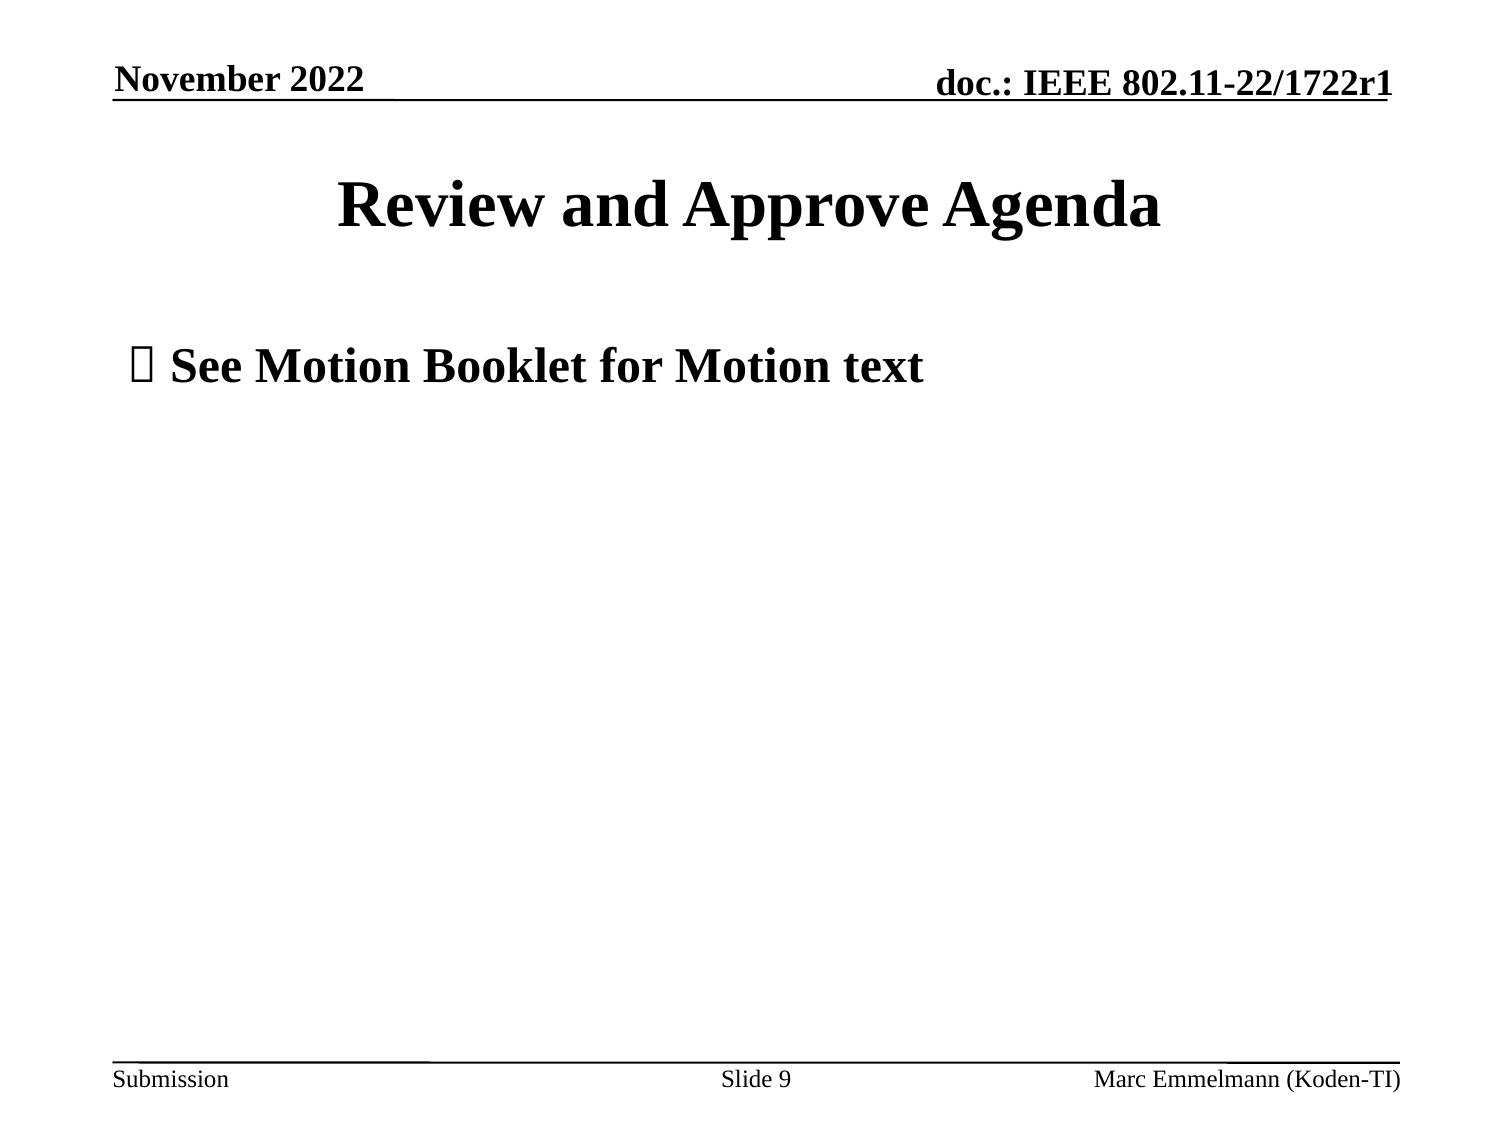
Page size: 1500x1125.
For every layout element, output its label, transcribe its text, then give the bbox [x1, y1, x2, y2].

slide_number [114, 54, 423, 100]
slide_number Slide 9 [712, 1061, 800, 1123]
footer Marc Emmelmann (Koden-TI) [878, 1061, 1402, 1093]
list  See Motion Booklet for Motion text [112, 324, 1388, 1000]
title Review and Approve Agenda [112, 112, 1388, 288]
